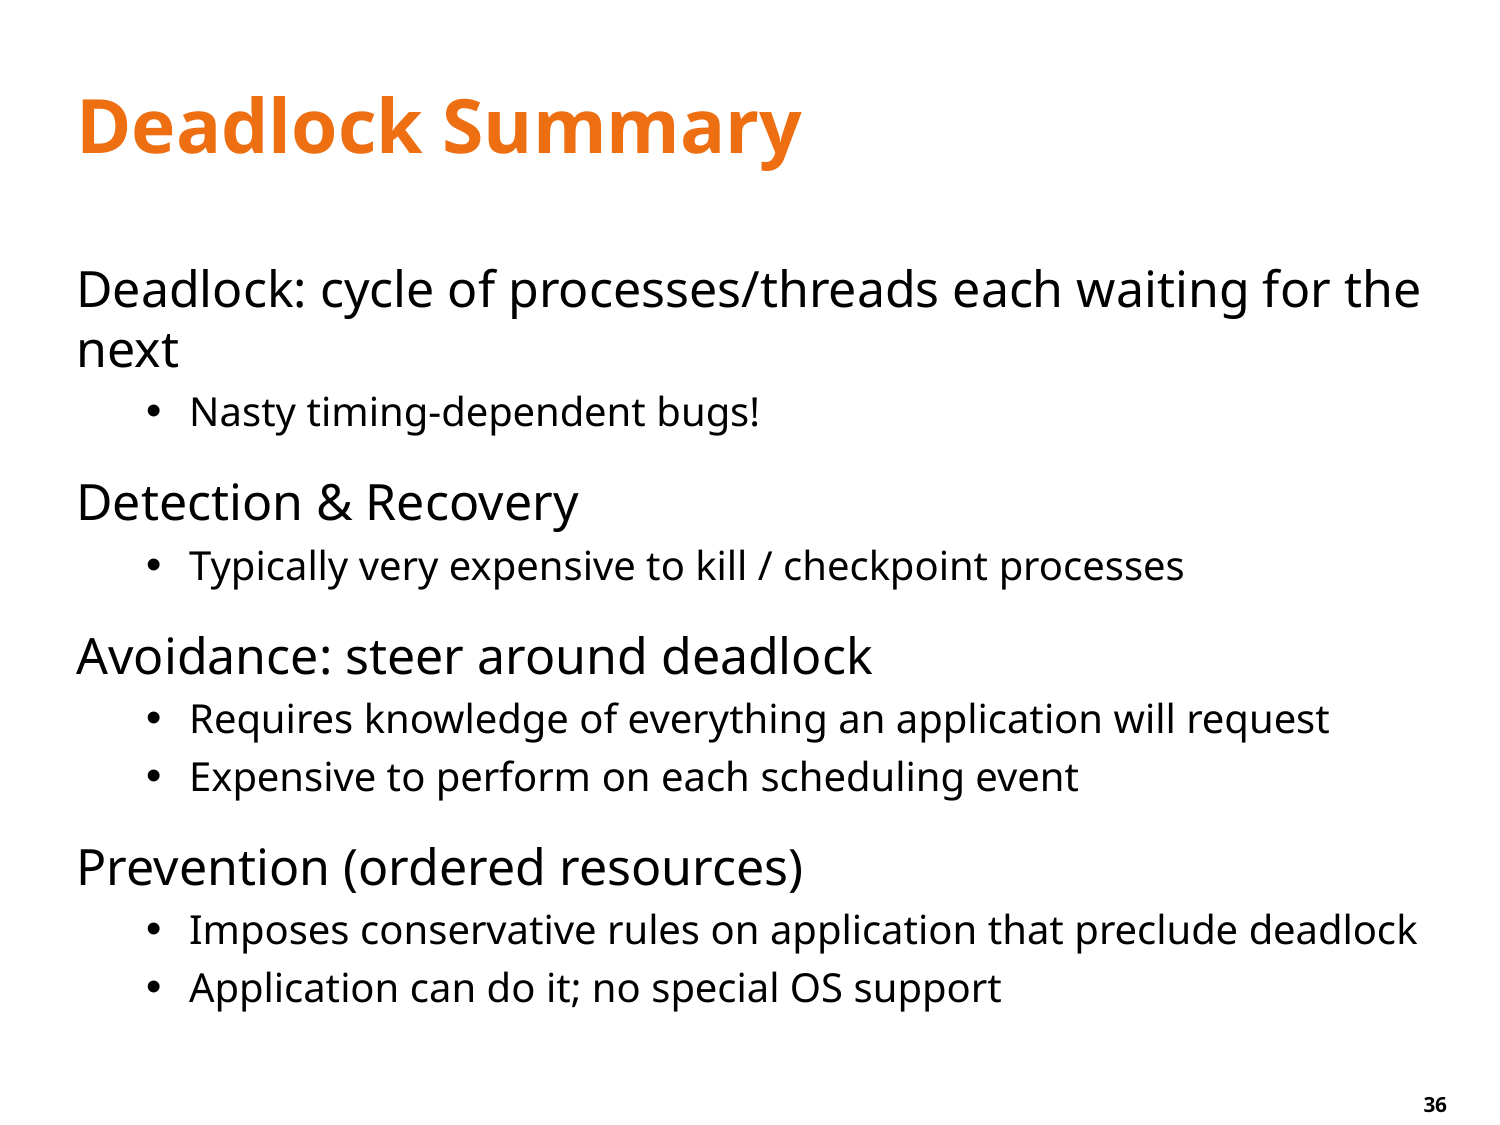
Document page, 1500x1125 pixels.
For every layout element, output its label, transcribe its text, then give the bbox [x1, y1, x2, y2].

list Deadlock: cycle of processes/threads each waiting for the next Nasty timing-dependent bugs! Detection & Recovery Typically very expensive to kill / checkpoint processes Avoidance: steer around deadlock Requires knowledge of everything an application will request Expensive to perform on each scheduling event Prevention (ordered resources) Imposes conservative rules on application that preclude deadlock Application can do it; no special OS support [61, 249, 1438, 1063]
title Deadlock Summary [61, 60, 1438, 187]
